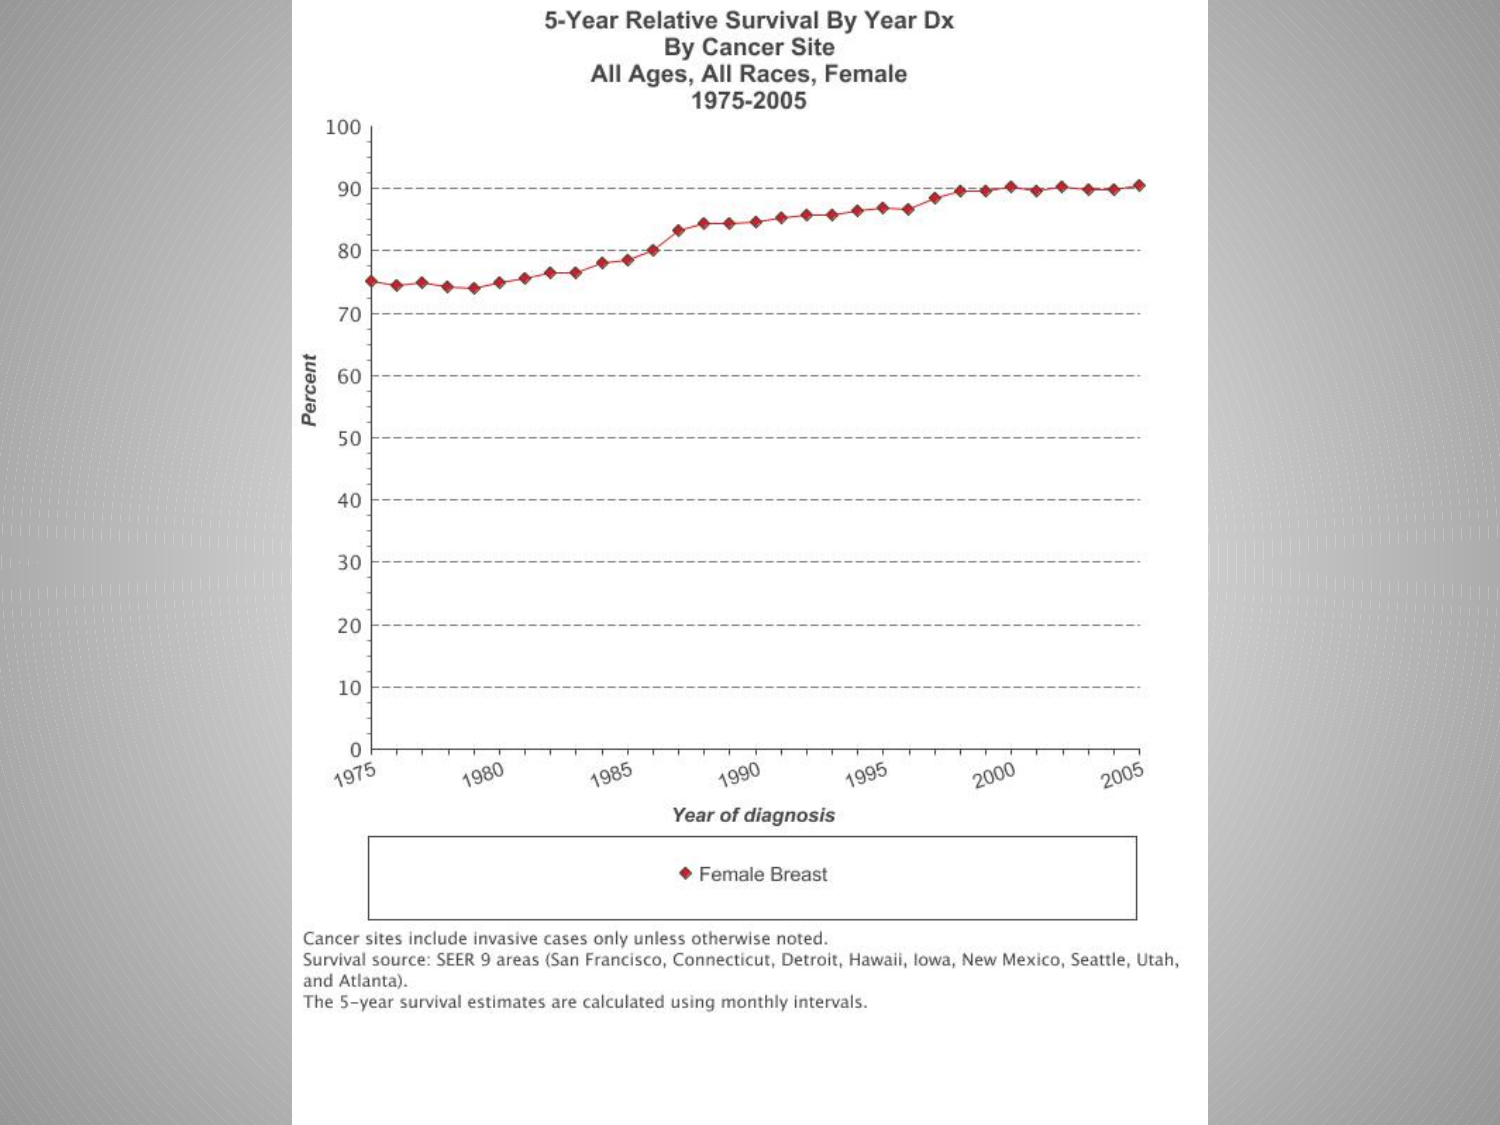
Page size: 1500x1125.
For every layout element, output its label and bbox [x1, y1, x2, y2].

picture [292, 0, 1208, 1125]
